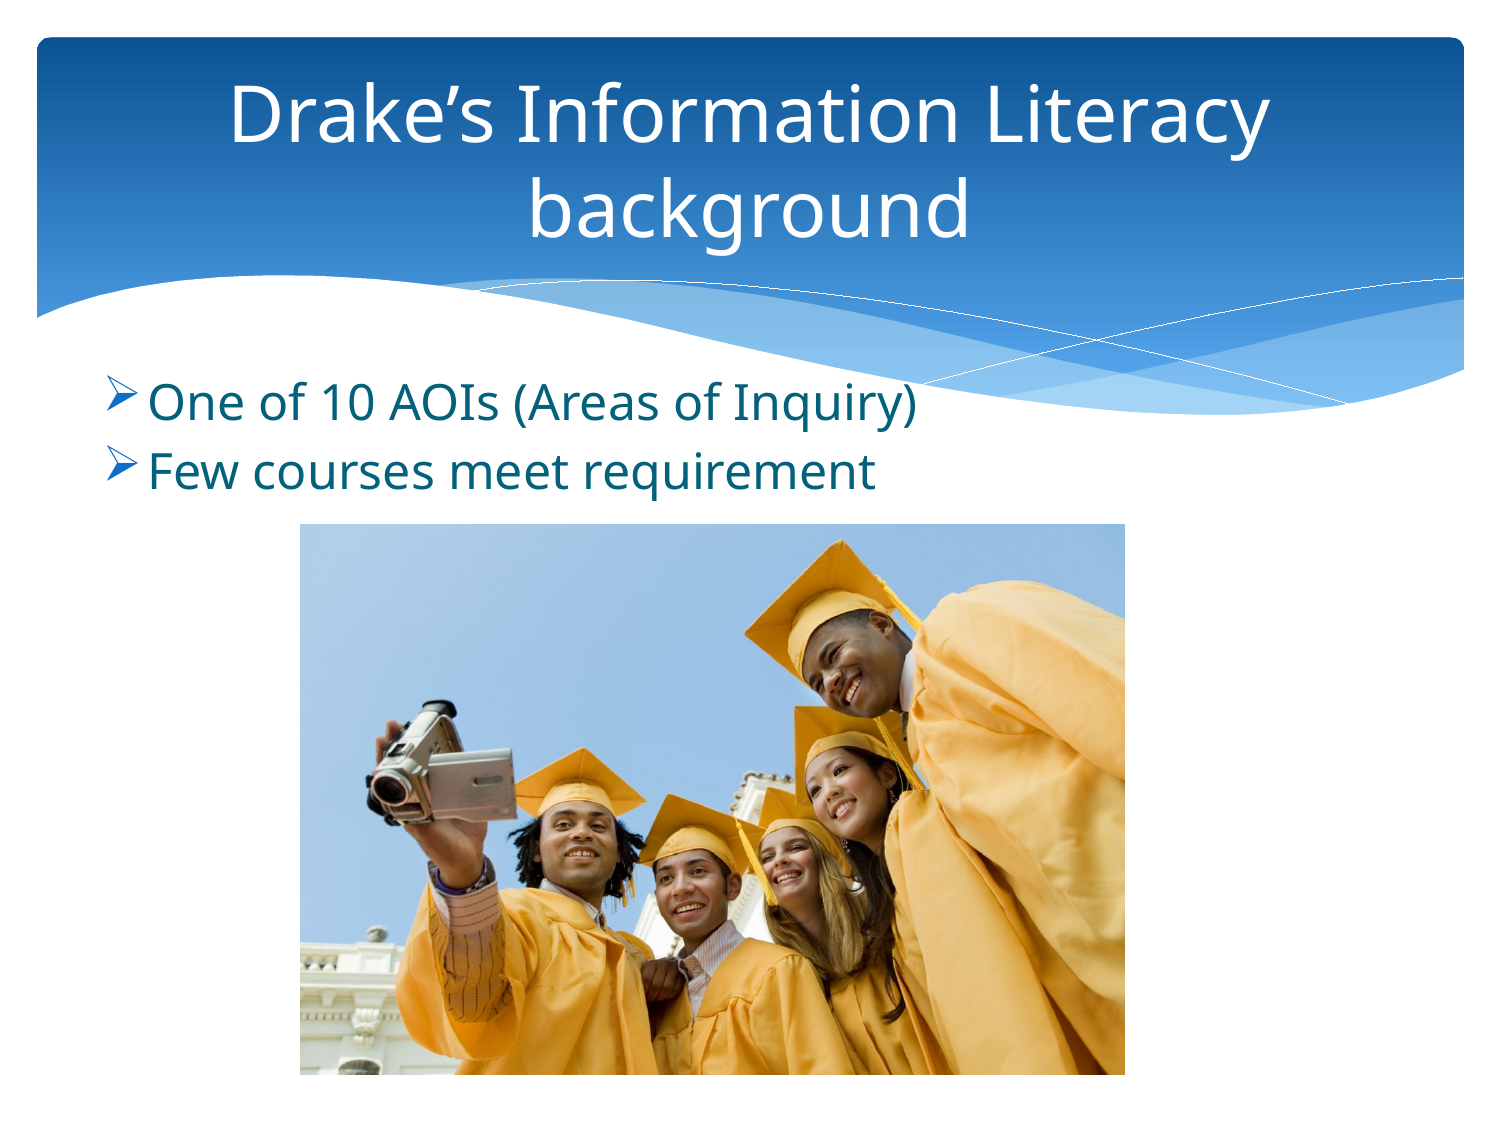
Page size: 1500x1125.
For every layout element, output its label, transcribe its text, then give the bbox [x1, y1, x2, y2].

title Drake’s Information Literacy background [75, 55, 1425, 261]
picture [299, 524, 1126, 1075]
list One of 10 AOIs (Areas of Inquiry) Few courses meet requirement [87, 362, 1303, 1075]
